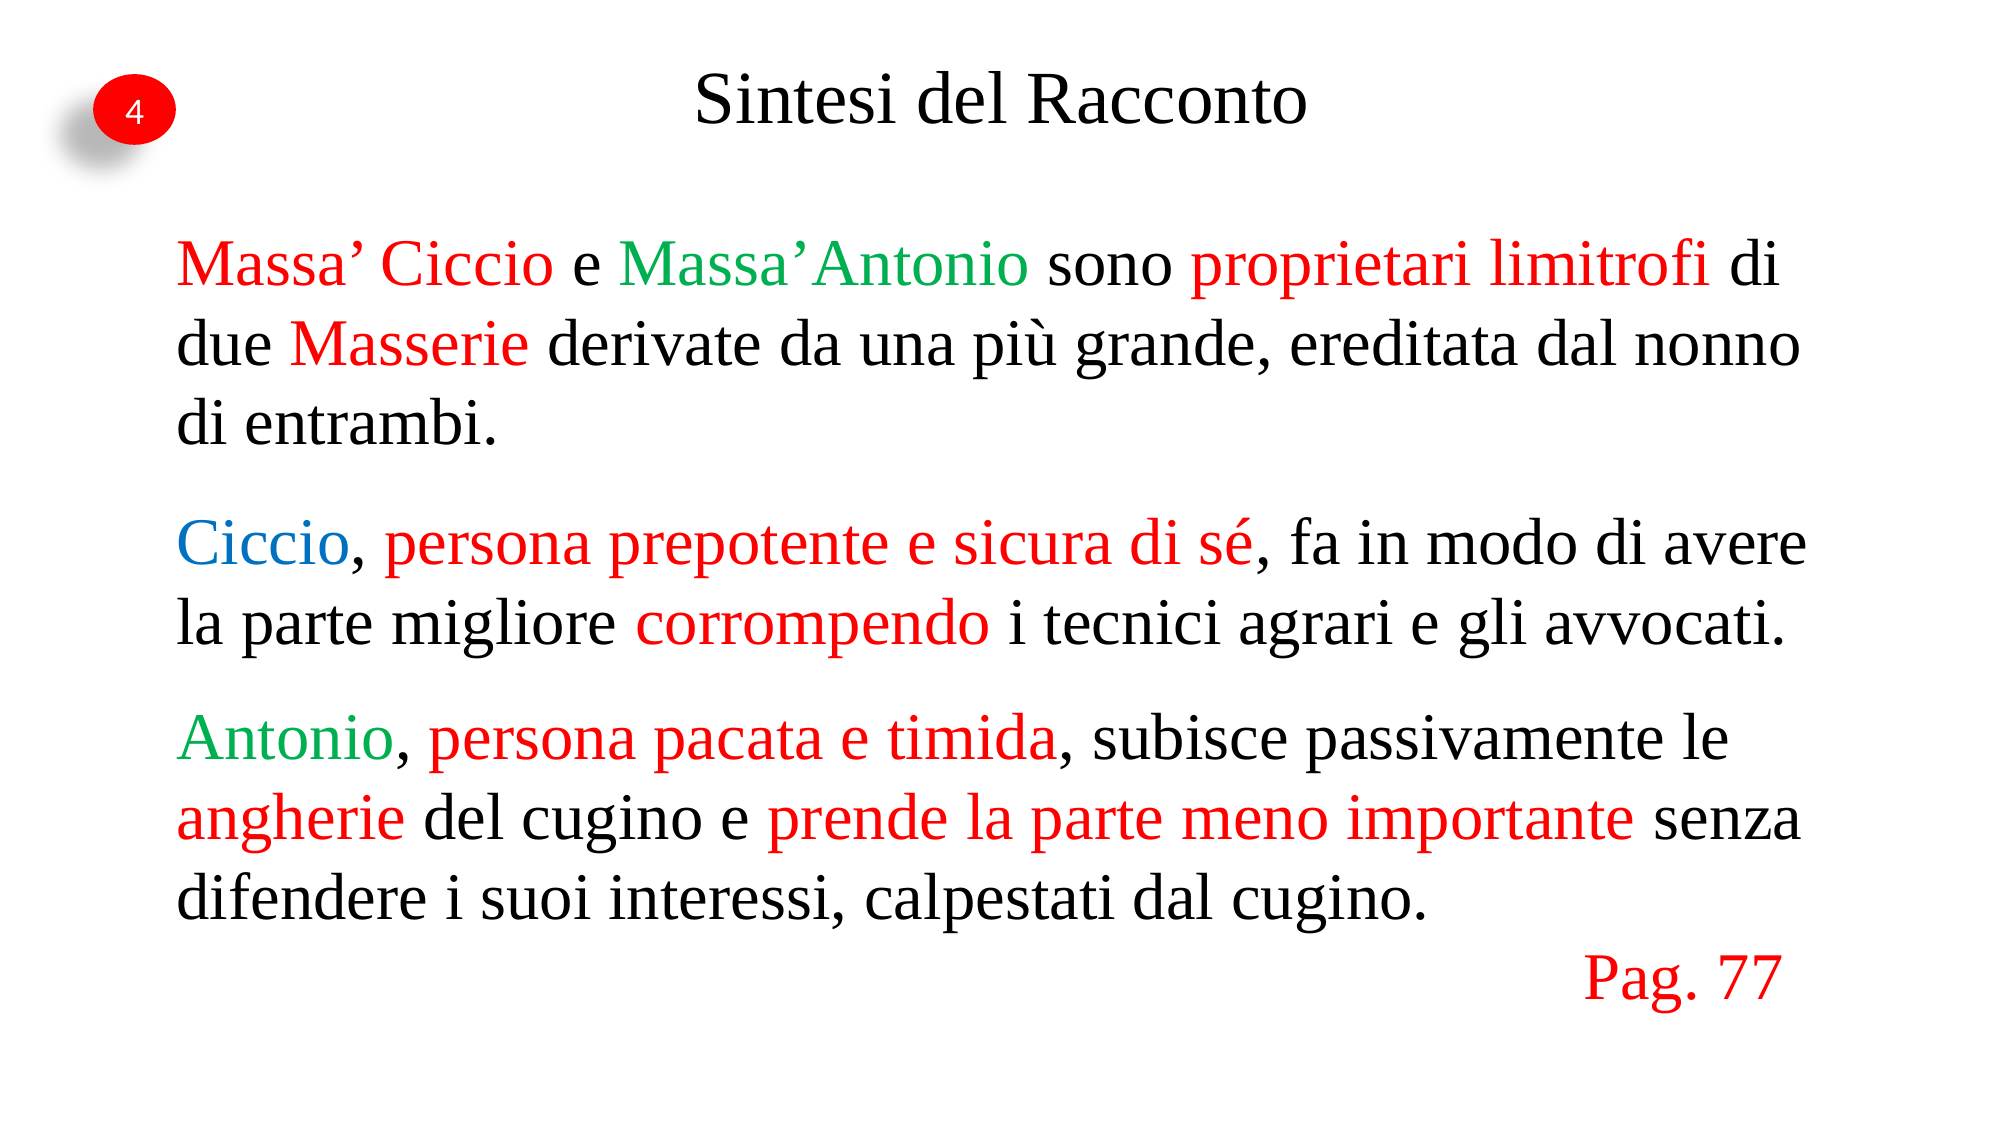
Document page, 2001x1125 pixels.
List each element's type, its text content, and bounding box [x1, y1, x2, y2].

text_box Sintesi del Racconto Massa’ Ciccio e Massa’Antonio sono proprietari limitrofi di due Masserie derivate da una più grande, ereditata dal nonno di entrambi. Ciccio, persona prepotente e sicura di sé, fa in modo di avere la parte migliore corrompendo i tecnici agrari e gli avvocati. Antonio, persona pacata e timida, subisce passivamente le angherie del cugino e prende la parte meno importante senza difendere i suoi interessi, calpestati dal cugino. Pag. 77 [161, 40, 1843, 1021]
text_box 4 [92, 73, 177, 146]
